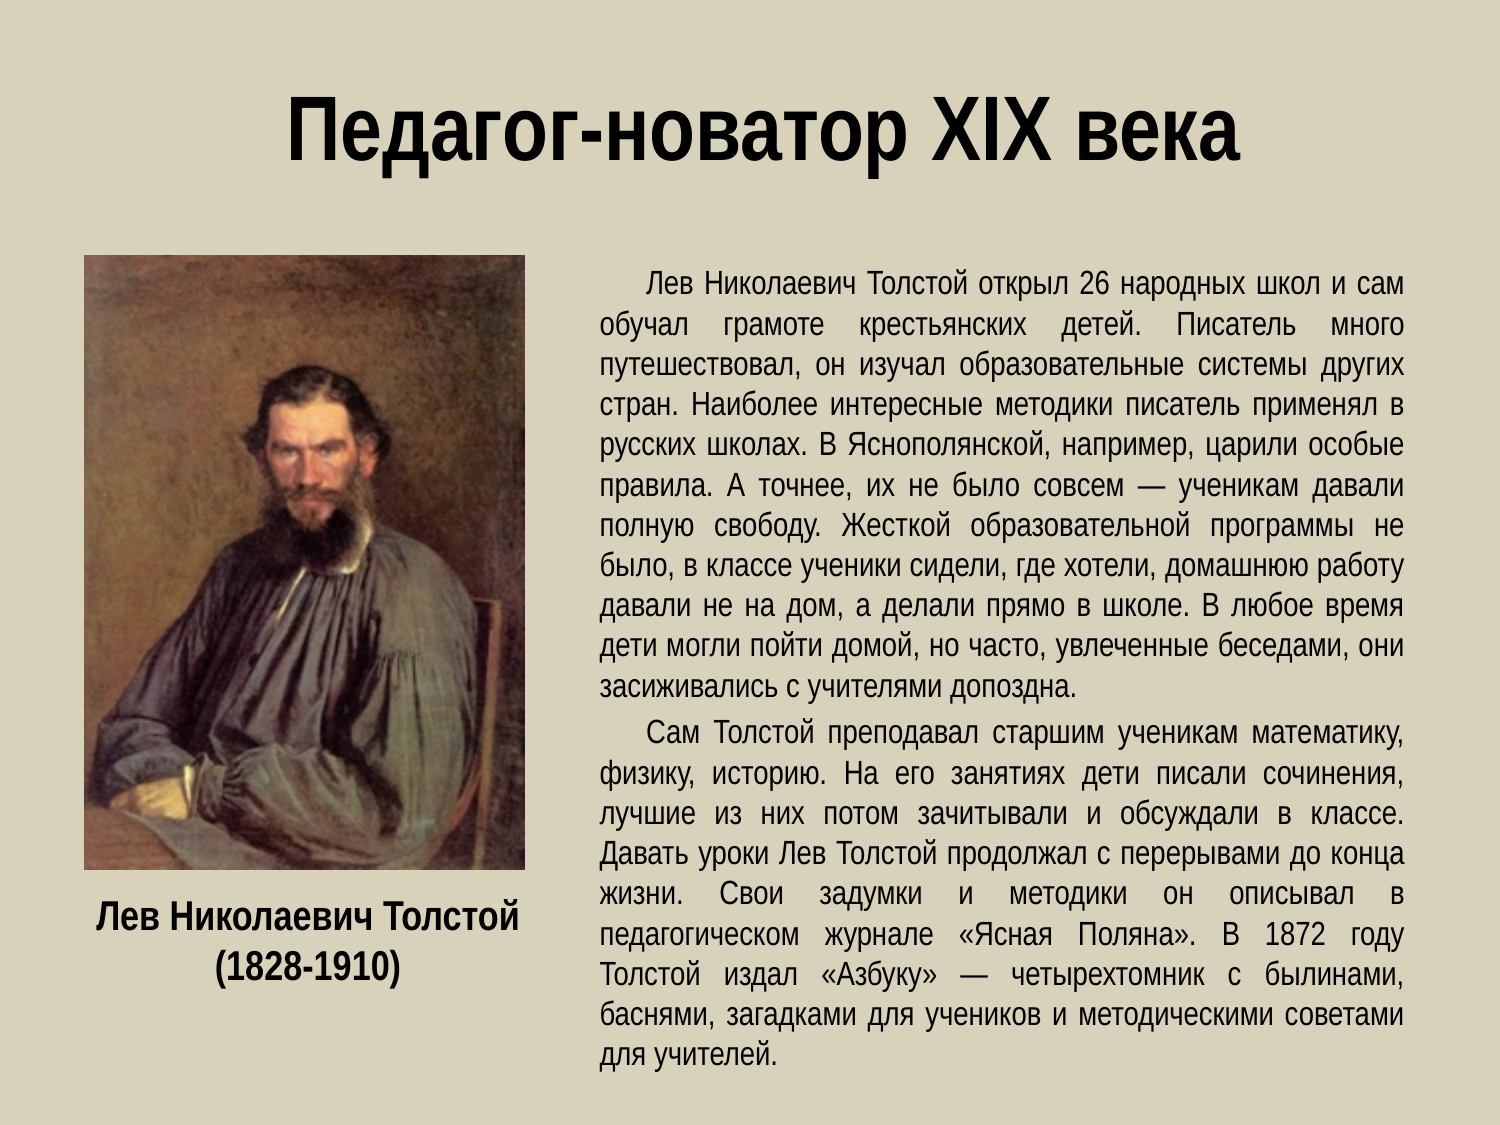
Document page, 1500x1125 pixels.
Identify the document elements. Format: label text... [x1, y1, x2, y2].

text_box Лев Николаевич Толстой (1828-1910) [75, 881, 541, 997]
picture [84, 255, 525, 870]
list Лев Николаевич Толстой открыл 26 народных школ и сам обучал грамоте крестьянских детей. Писатель много путешествовал, он изучал образовательные системы других стран. Наиболее интересные методики писатель применял в русских школах. В Яснополянской, например, царили особые правила. А точнее, их не было совсем — ученикам давали полную свободу. Жесткой образовательной программы не было, в классе ученики сидели, где хотели, домашнюю работу давали не на дом, а делали прямо в школе. В любое время дети могли пойти домой, но часто, увлеченные беседами, они засиживались с учителями допоздна. Сам Толстой преподавал старшим ученикам математику, физику, историю. На его занятиях дети писали сочинения, лучшие из них потом зачитывали и обсуждали в классе. Давать уроки Лев Толстой продолжал с перерывами до конца жизни. Свои задумки и методики он описывал в педагогическом журнале «Ясная Поляна». В 1872 году Толстой издал «Азбуку» — четырехтомник с былинами, баснями, загадками для учеников и методическими советами для учителей. [584, 253, 1421, 1125]
title Педагог-новатор XIX века [88, 54, 1439, 194]
